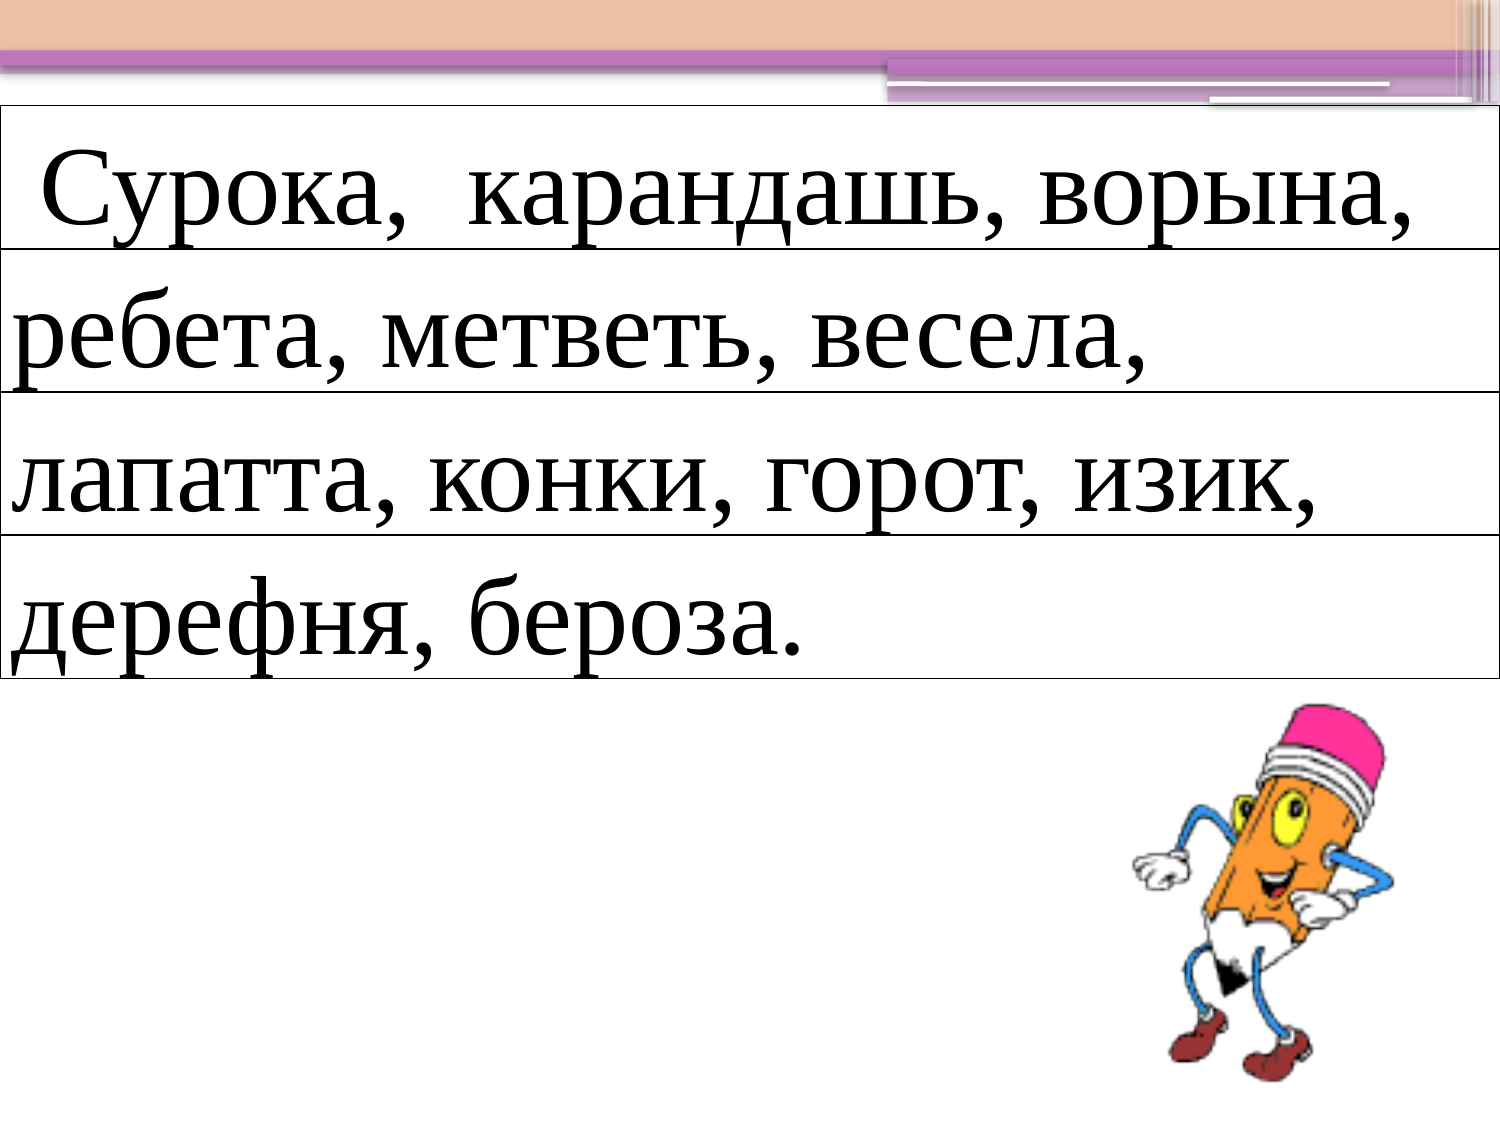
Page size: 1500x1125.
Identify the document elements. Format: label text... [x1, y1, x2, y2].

picture [1077, 655, 1428, 1091]
table_cell лапатта, конки, горот, изик, [1, 393, 1499, 534]
table_header Сурока, карандашь, ворына, [1, 106, 1499, 248]
table_cell ребета, метветь, весела, [1, 250, 1499, 391]
table_cell дерефня, бероза. [1, 536, 1499, 678]
